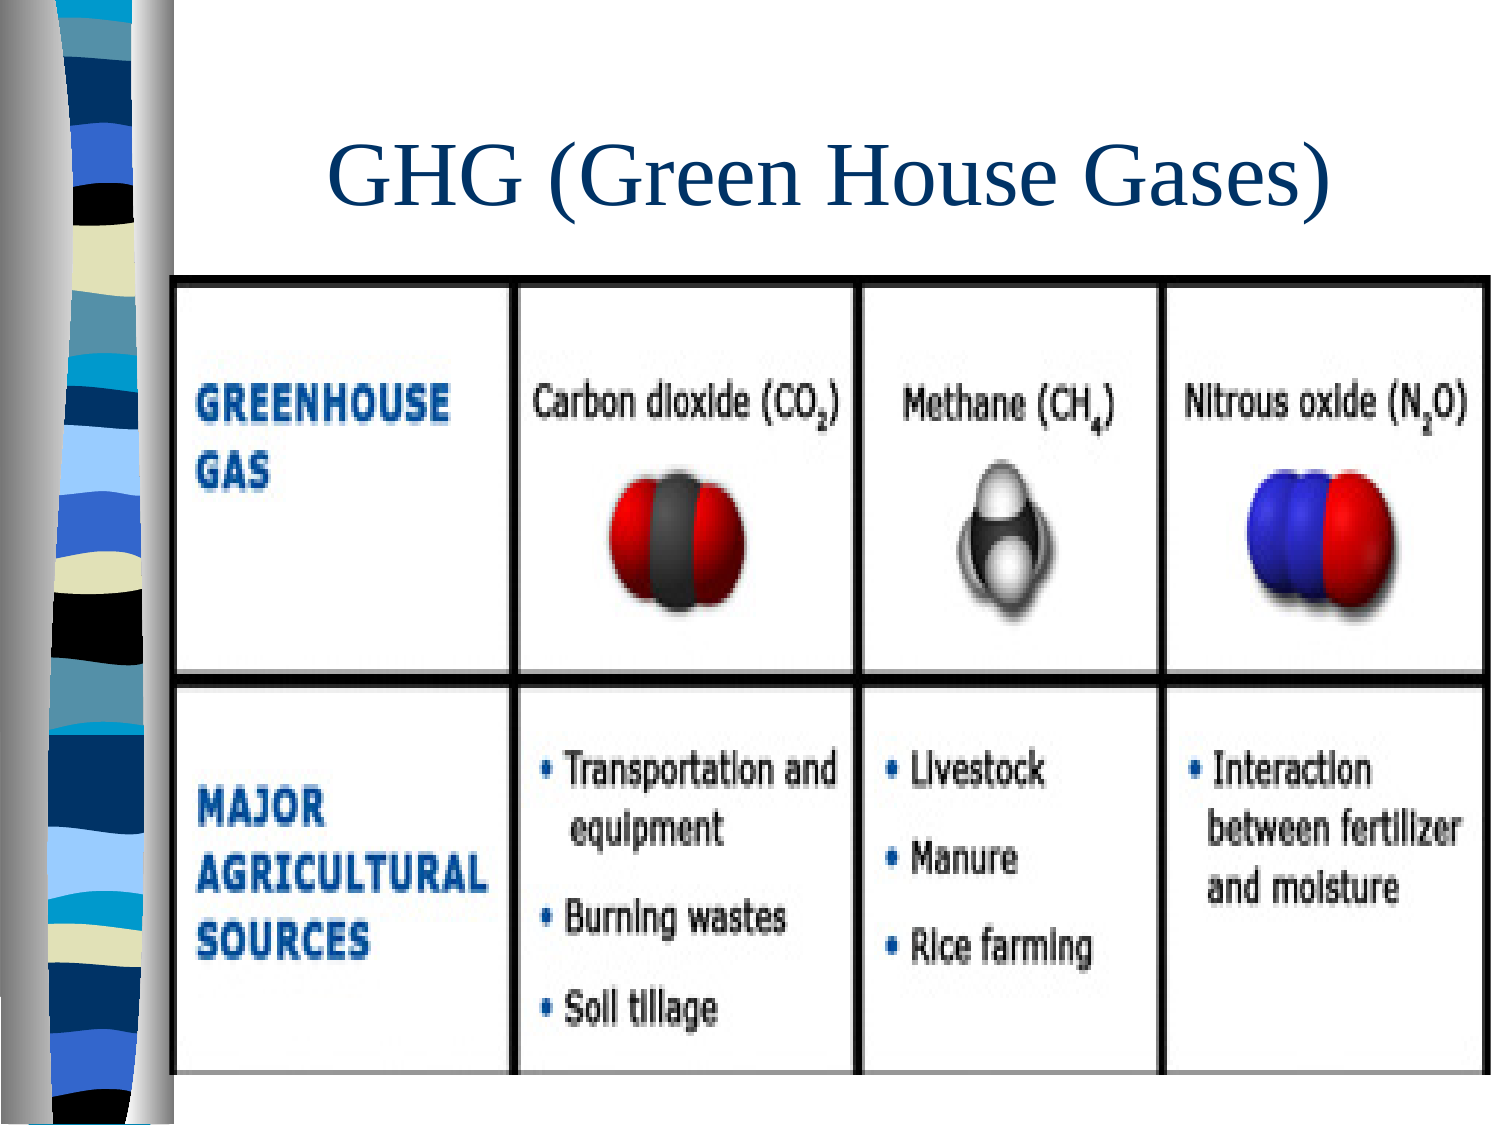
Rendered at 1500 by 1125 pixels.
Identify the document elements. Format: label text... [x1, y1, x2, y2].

picture [169, 274, 1491, 1076]
title GHG (Green House Gases) [192, 75, 1468, 263]
